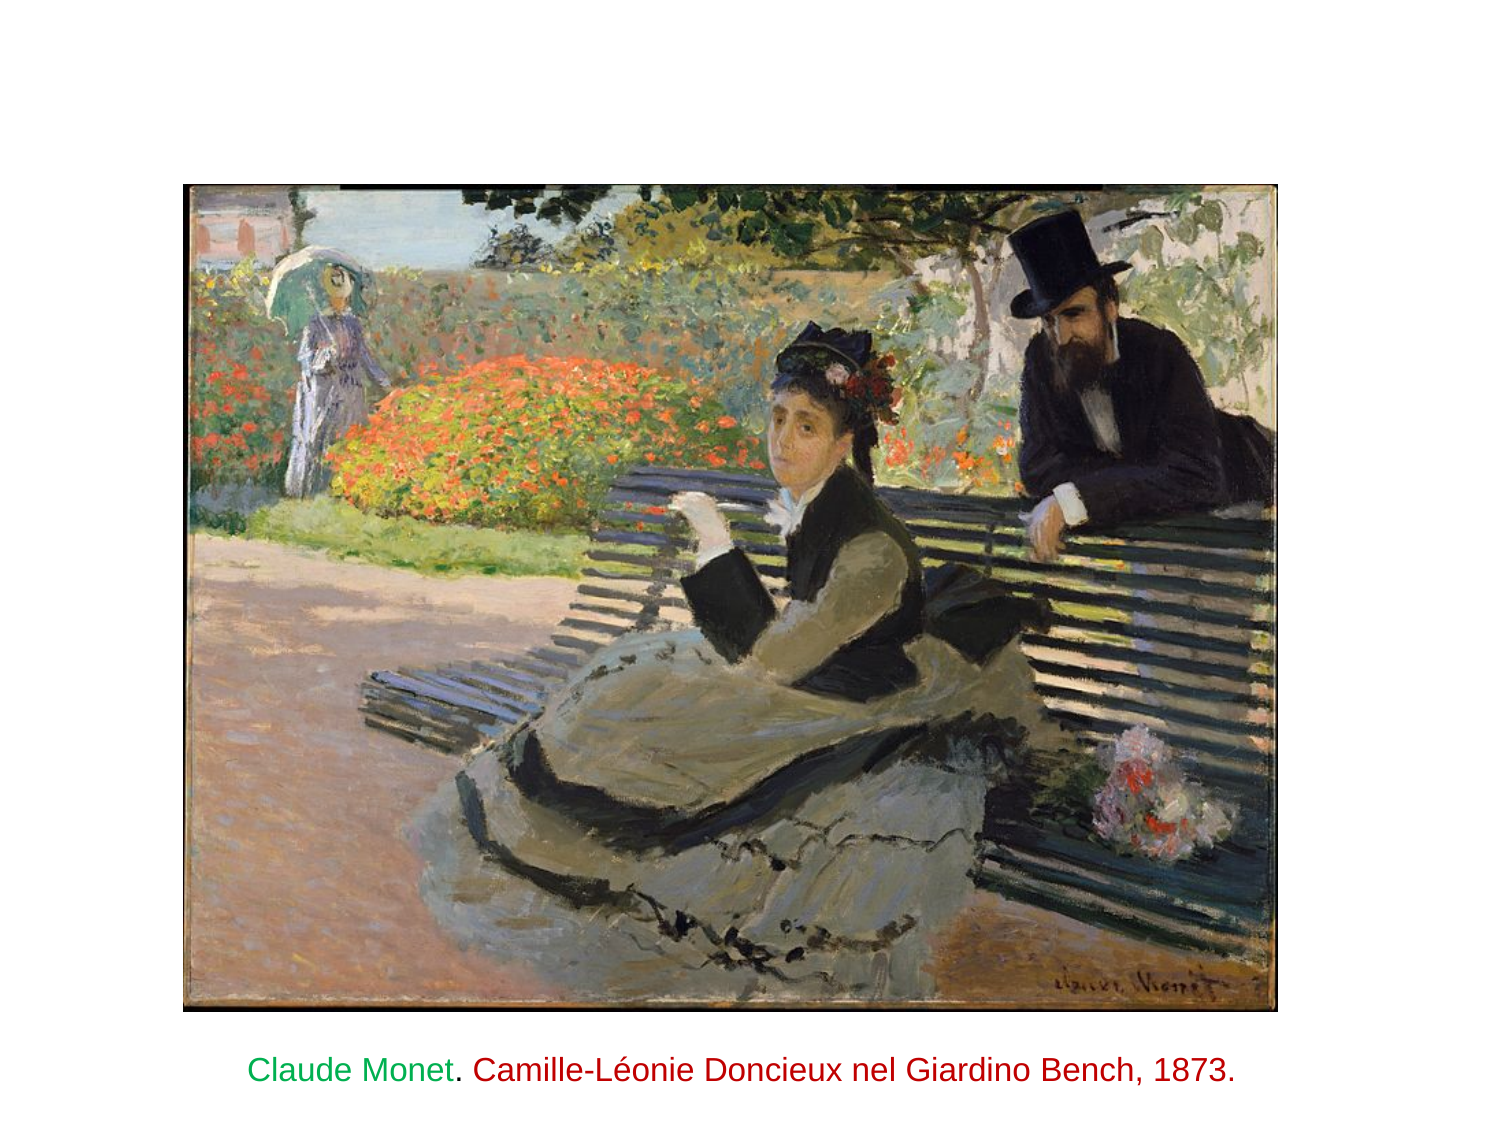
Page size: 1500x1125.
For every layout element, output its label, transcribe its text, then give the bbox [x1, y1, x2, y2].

picture [182, 184, 1278, 1012]
title Claude Monet. Camille-Léonie Doncieux nel Giardino Bench, 1873. [75, 1011, 1410, 1125]
